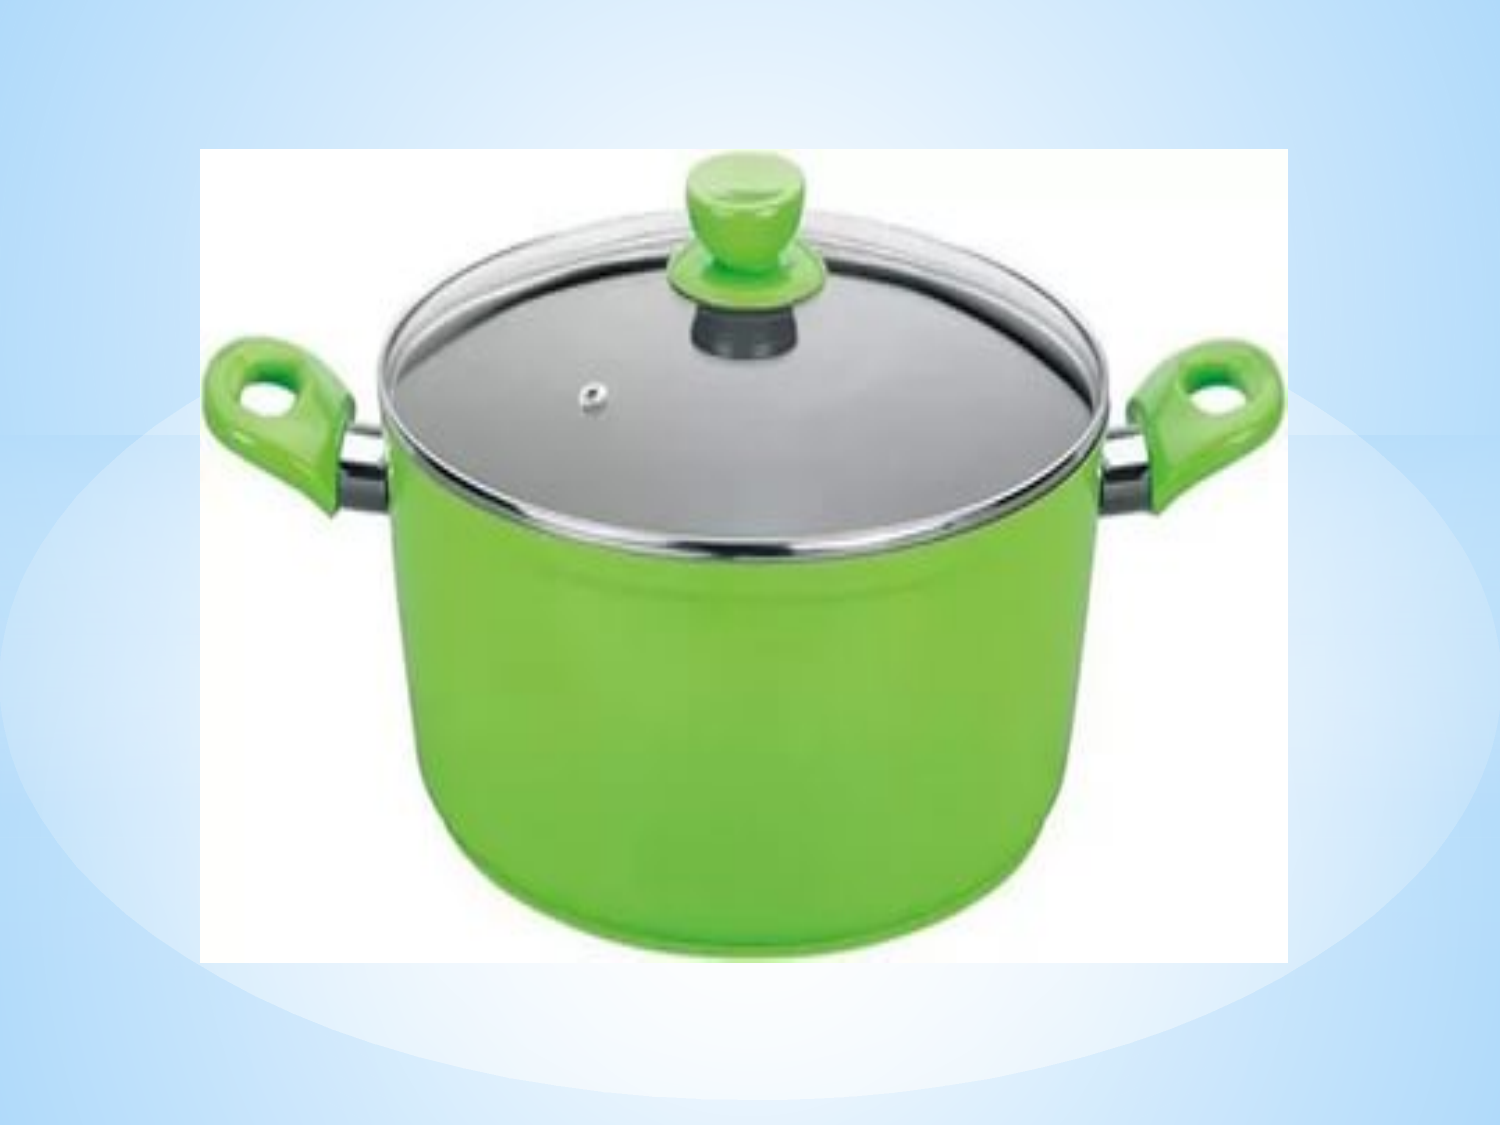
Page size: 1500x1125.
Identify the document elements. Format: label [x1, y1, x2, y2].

picture [199, 149, 1288, 963]
